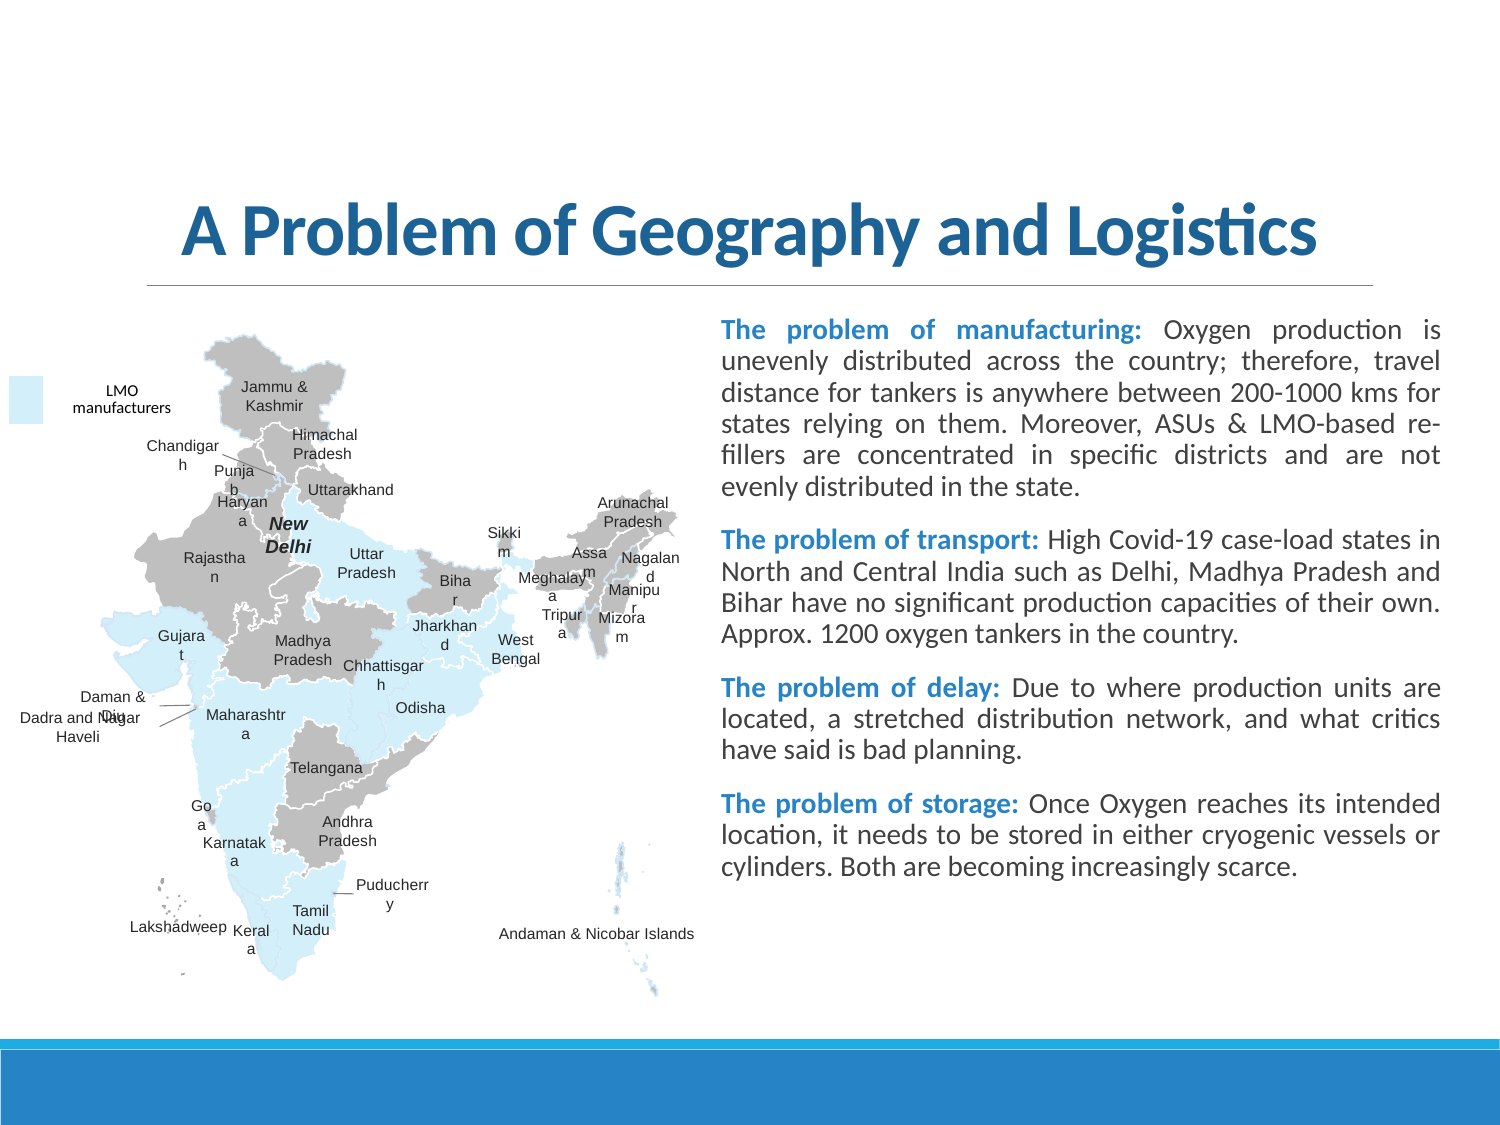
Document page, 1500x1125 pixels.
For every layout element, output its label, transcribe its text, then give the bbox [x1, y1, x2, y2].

list The problem of manufacturing: Oxygen production is unevenly distributed across the country; therefore, travel distance for tankers is anywhere between 200-1000 kms for states relying on them. Moreover, ASUs & LMO-based re-fillers are concentrated in specific districts and are not evenly distributed in the state. The problem of transport: High Covid-19 case-load states in North and Central India such as Delhi, Madhya Pradesh and Bihar have no significant production capacities of their own. Approx. 1200 oxygen tankers in the country. The problem of delay: Due to where production units are located, a stretched distribution network, and what critics have said is bad planning. The problem of storage: Once Oxygen reaches its intended location, it needs to be stored in either cryogenic vessels or cylinders. Both are becoming increasingly scarce. [709, 306, 1442, 992]
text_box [0, 376, 716, 959]
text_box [100, 333, 680, 373]
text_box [100, 966, 680, 997]
title A Problem of Geography and Logistics [98, 149, 1402, 278]
